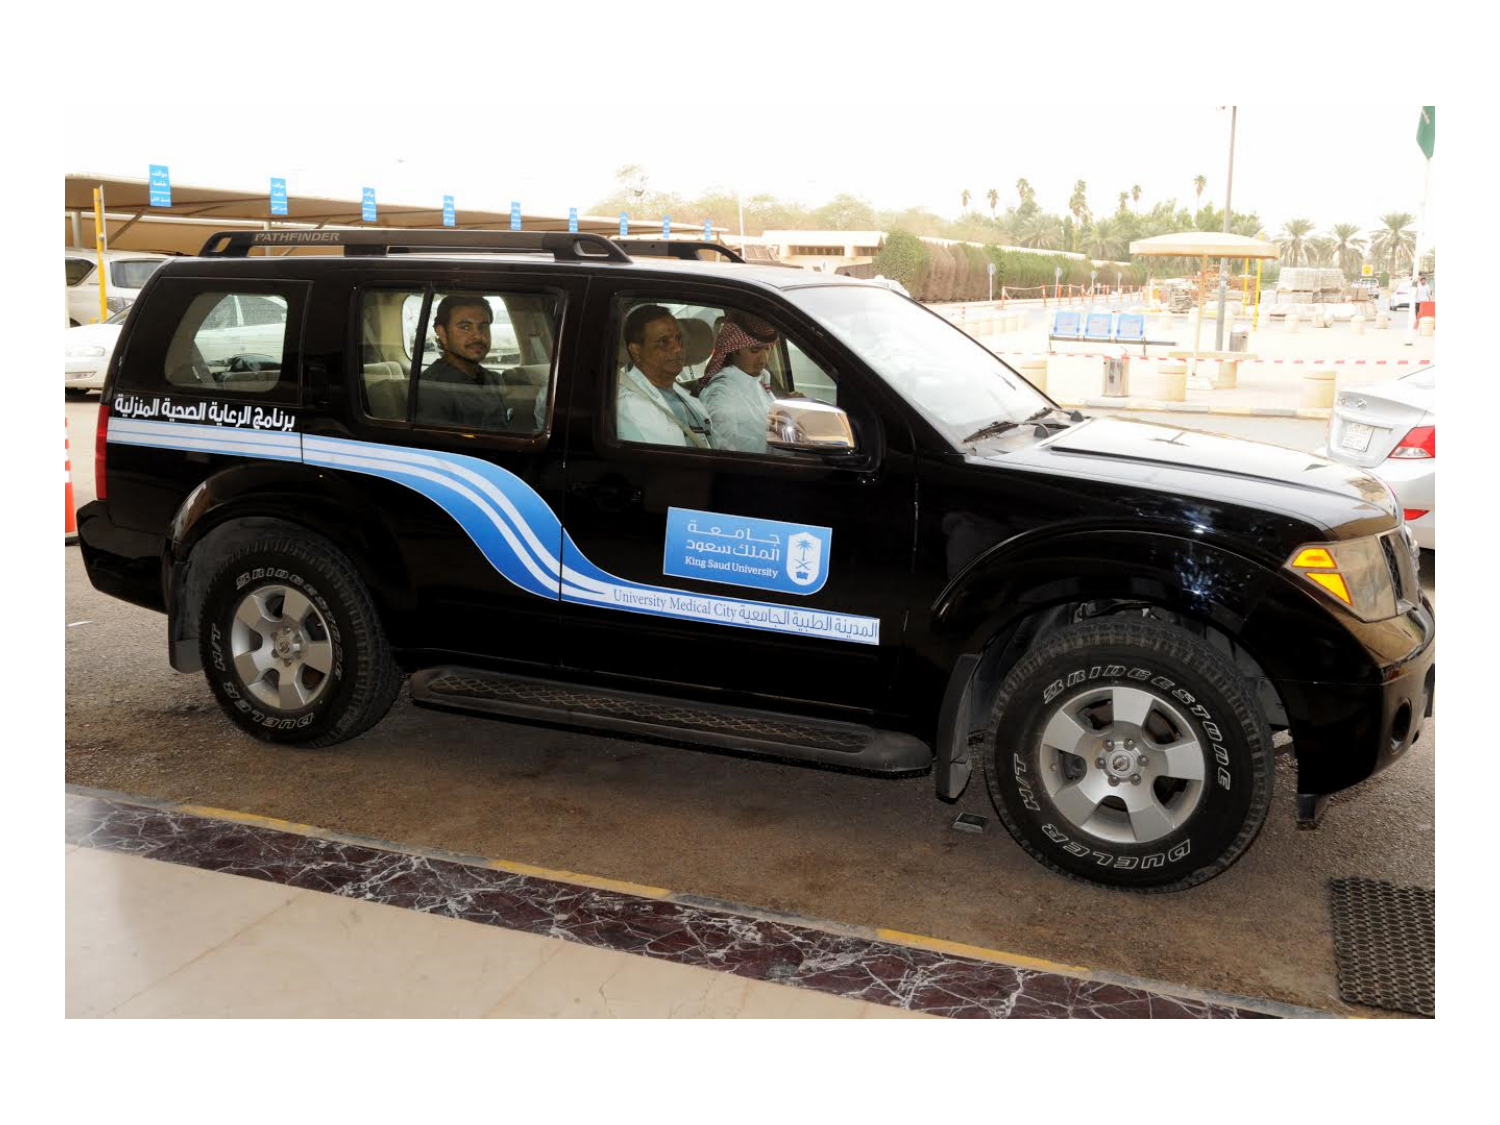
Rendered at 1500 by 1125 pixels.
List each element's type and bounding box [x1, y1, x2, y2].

picture [65, 105, 1435, 1019]
